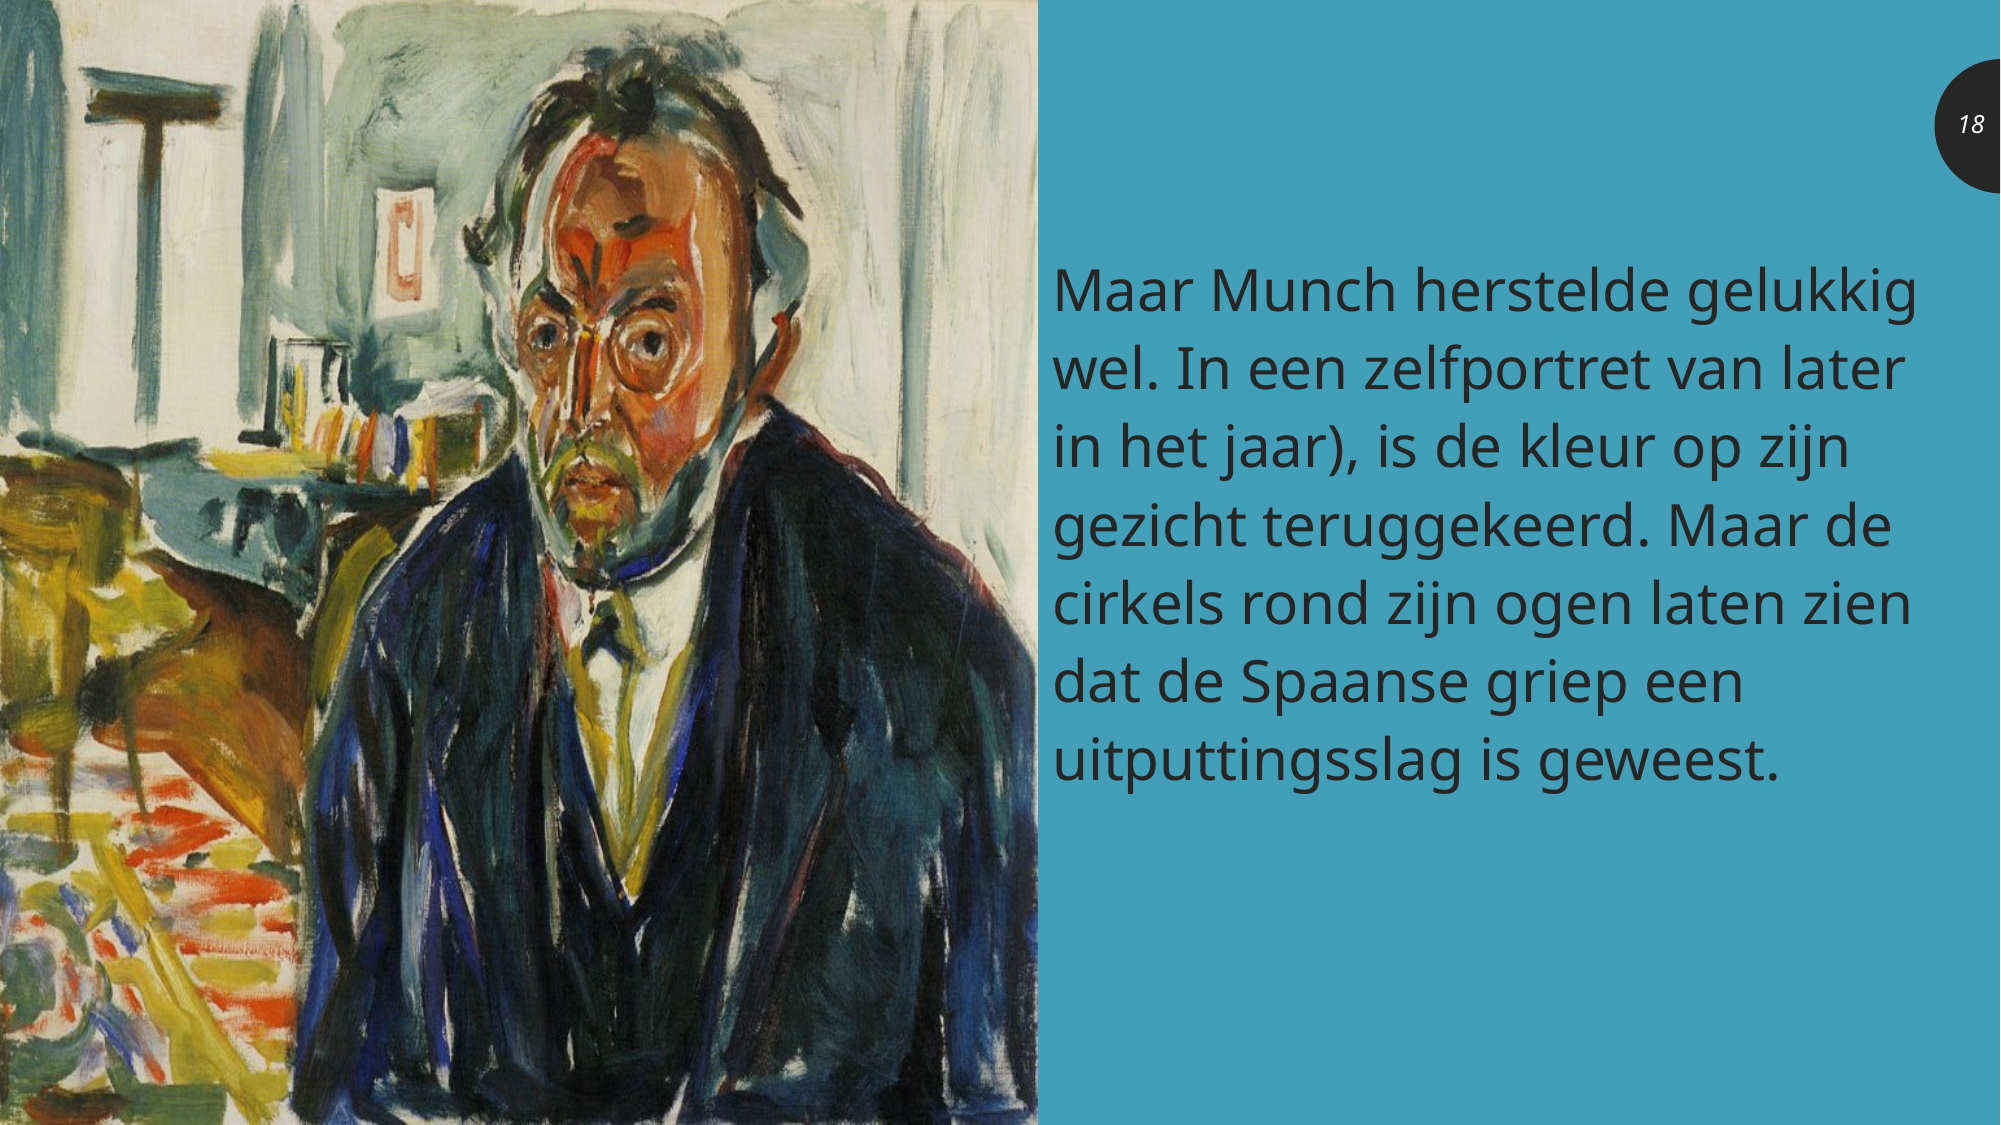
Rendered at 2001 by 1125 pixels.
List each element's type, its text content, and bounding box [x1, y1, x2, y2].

picture [0, 0, 1038, 1125]
list Maar Munch herstelde gelukkig wel. In een zelfportret van later in het jaar), is de kleur op zijn gezicht teruggekeerd. Maar de cirkels rond zijn ogen laten zien dat de Spaanse griep een uitputtingsslag is geweest. [1038, 24, 1941, 1107]
